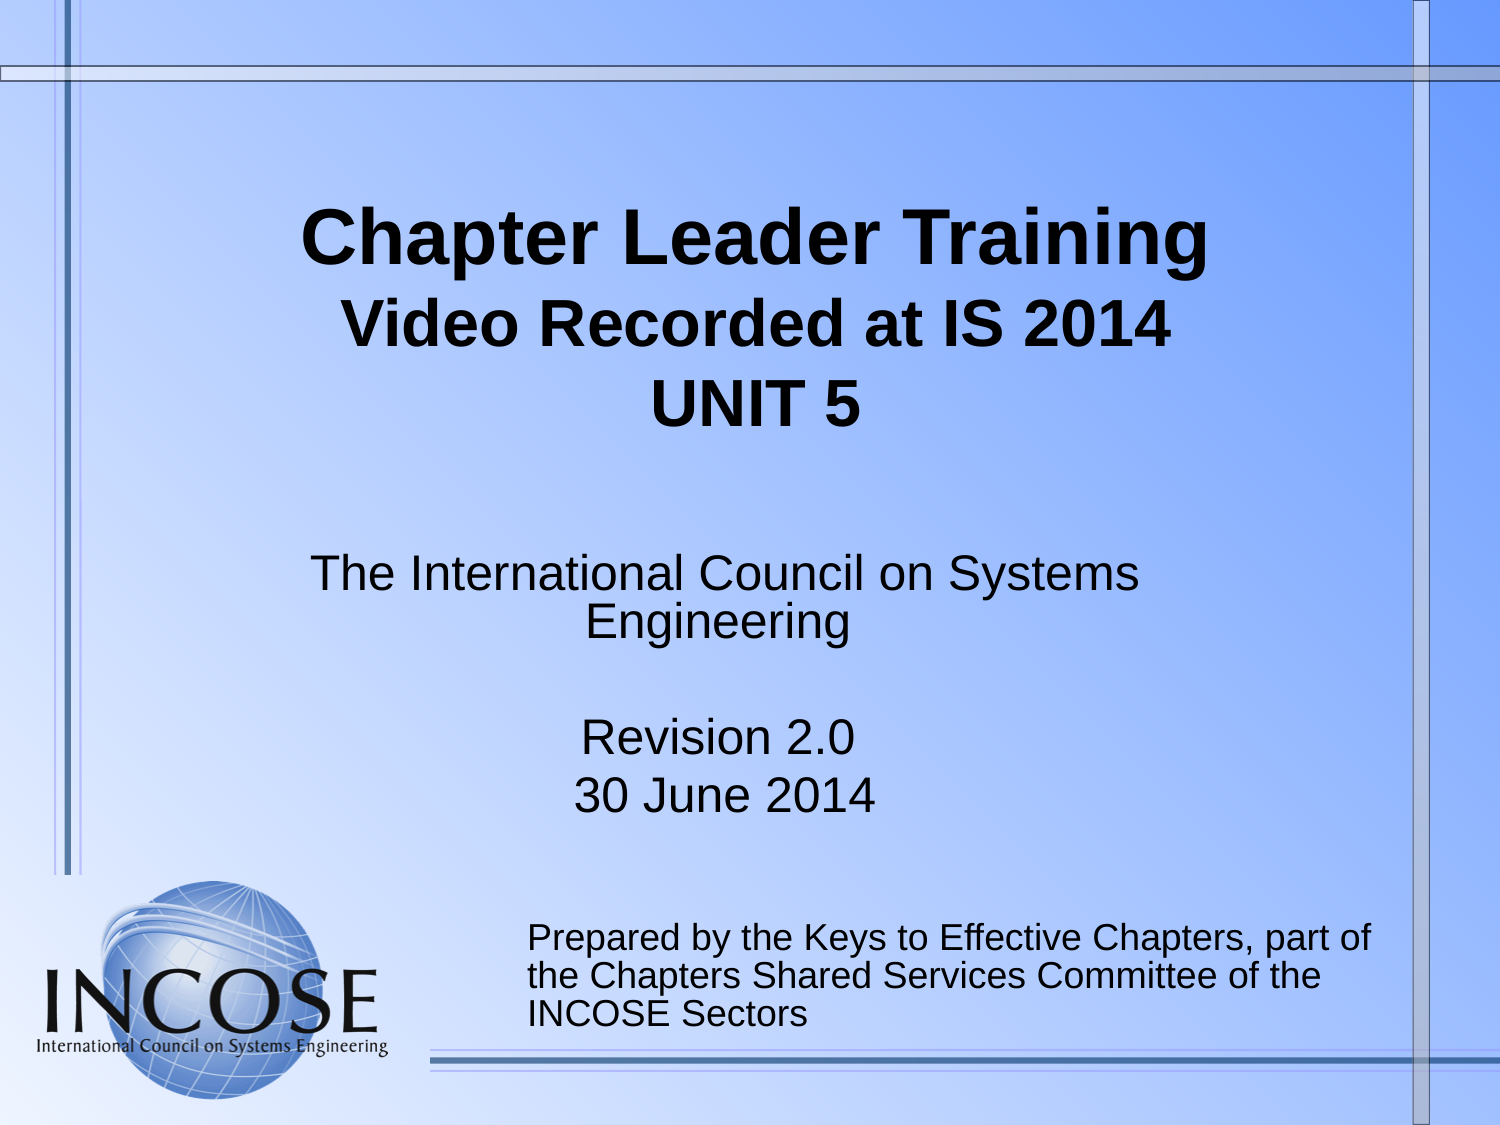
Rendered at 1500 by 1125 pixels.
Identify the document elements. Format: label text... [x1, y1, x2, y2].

text_box The International Council on Systems Engineering Revision 2.0 30 June 2014 [199, 474, 1250, 763]
text_box Prepared by the Keys to Effective Chapters, part of the Chapters Shared Services Committee of the INCOSE Sectors [512, 912, 1425, 1038]
picture [37, 881, 388, 1100]
title Chapter Leader Training Video Recorded at IS 2014 UNIT 5 [87, 187, 1425, 438]
